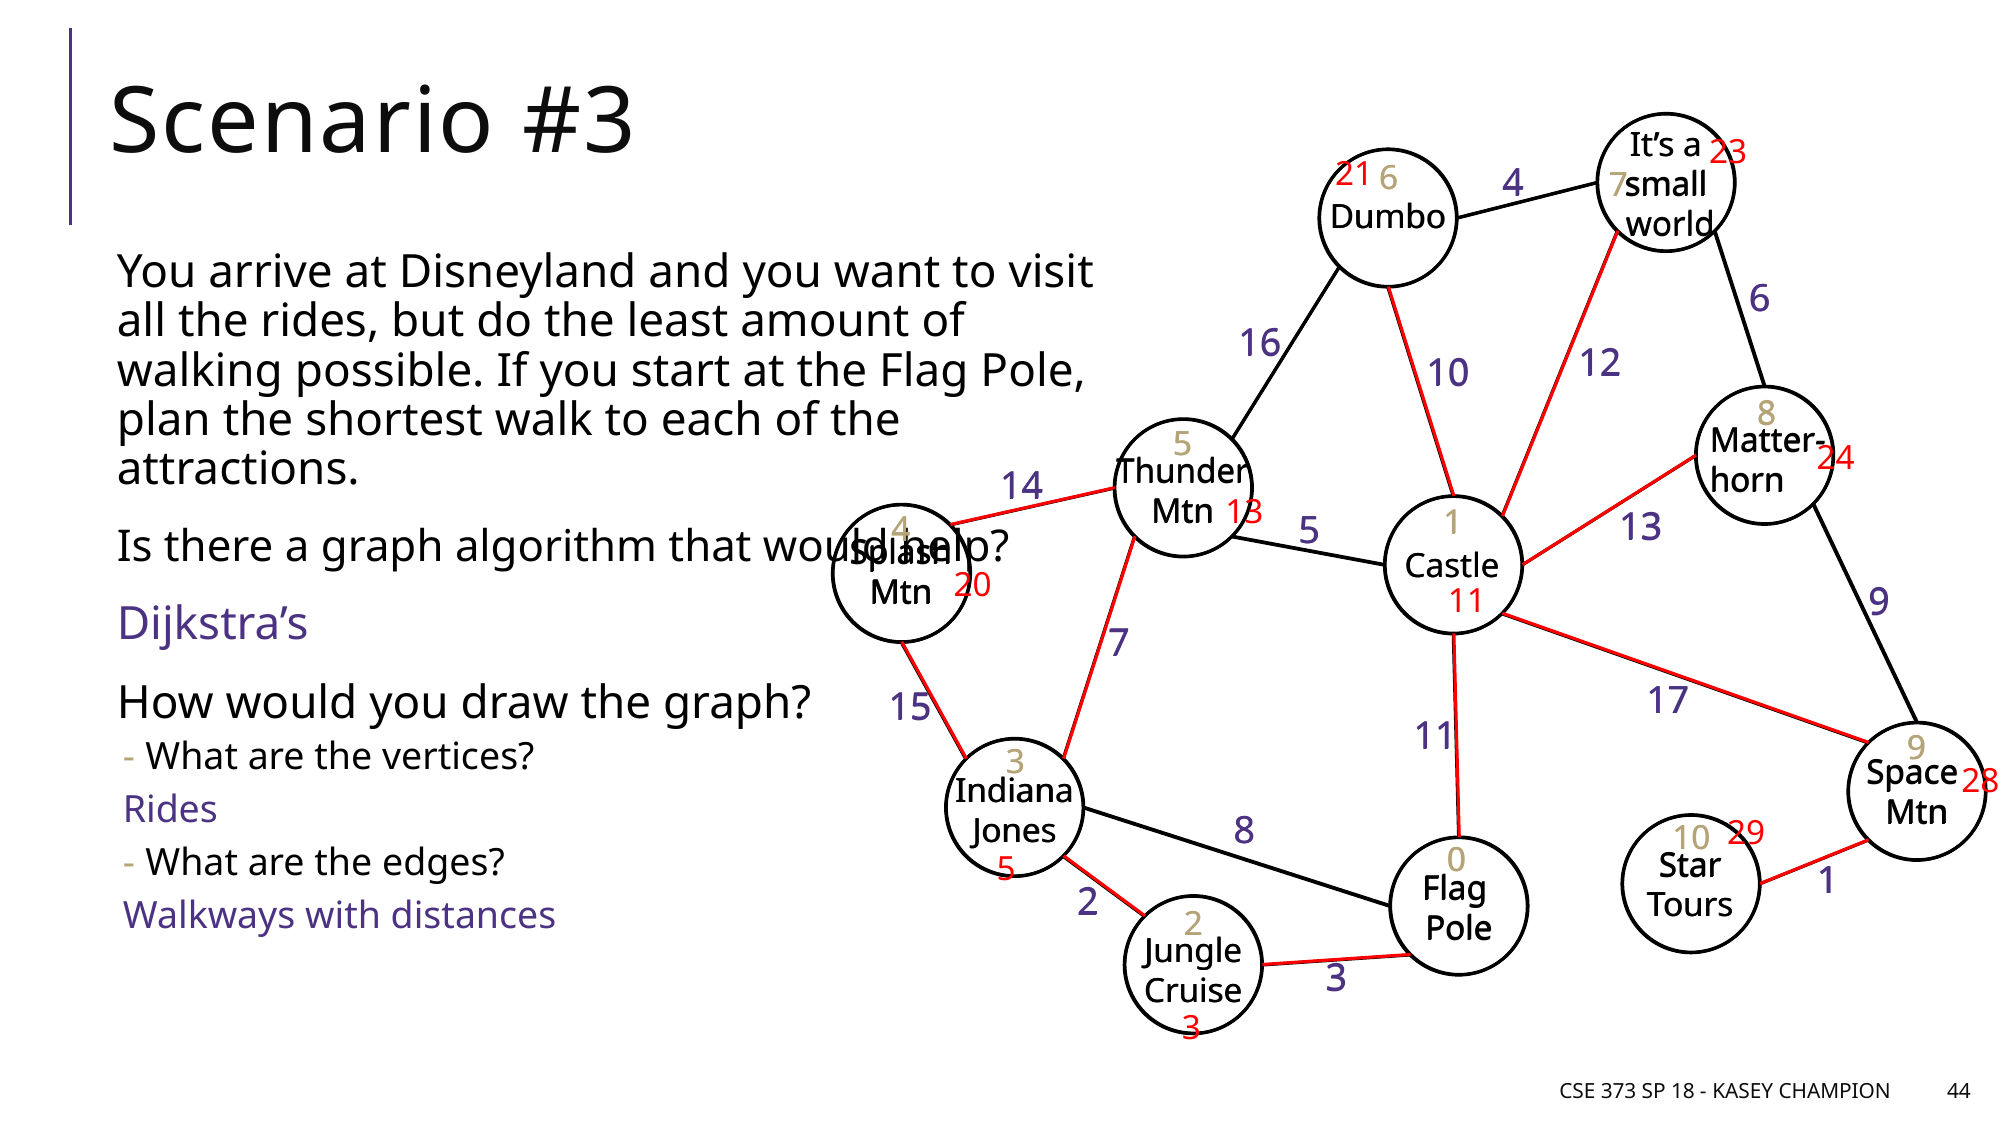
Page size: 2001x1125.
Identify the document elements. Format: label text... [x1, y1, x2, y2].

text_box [832, 113, 2000, 1055]
list You arrive at Disneyland and you want to visit all the rides, but do the least amount of walking possible. If you start at the Flag Pole, plan the shortest walk to each of the attractions. Is there a graph algorithm that would help? Dijkstra’s How would you draw the graph? What are the vertices? Rides What are the edges? Walkways with distances [94, 240, 825, 1035]
footer CSE 373 SP 18 - Kasey Champion [937, 1069, 1906, 1115]
slide_number 44 [1916, 1069, 1986, 1115]
title Scenario #3 [94, 43, 1930, 210]
